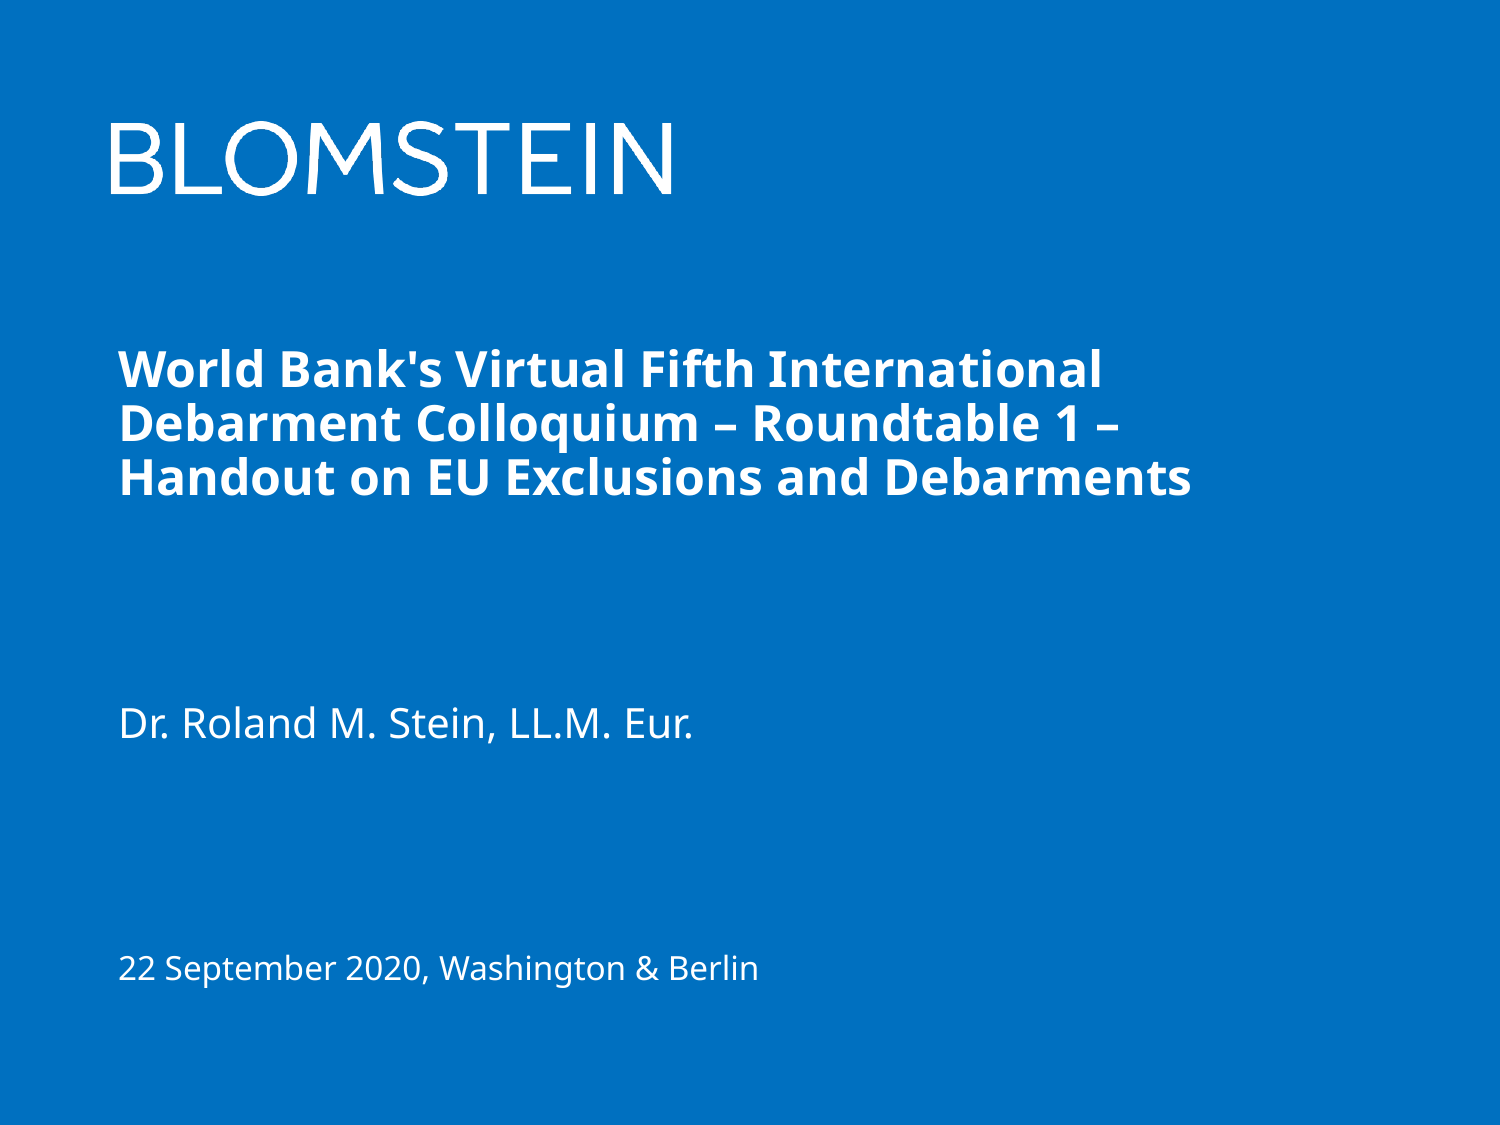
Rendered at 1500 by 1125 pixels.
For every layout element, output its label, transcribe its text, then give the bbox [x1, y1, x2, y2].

subtitle Dr. Roland M. Stein, LL.M. Eur. [103, 695, 1410, 873]
list 22 September 2020, Washington & Berlin [103, 944, 1410, 1095]
title World Bank's Virtual Fifth International Debarment Colloquium – Roundtable 1 – Handout on EU Exclusions and Debarments [103, 336, 1410, 641]
